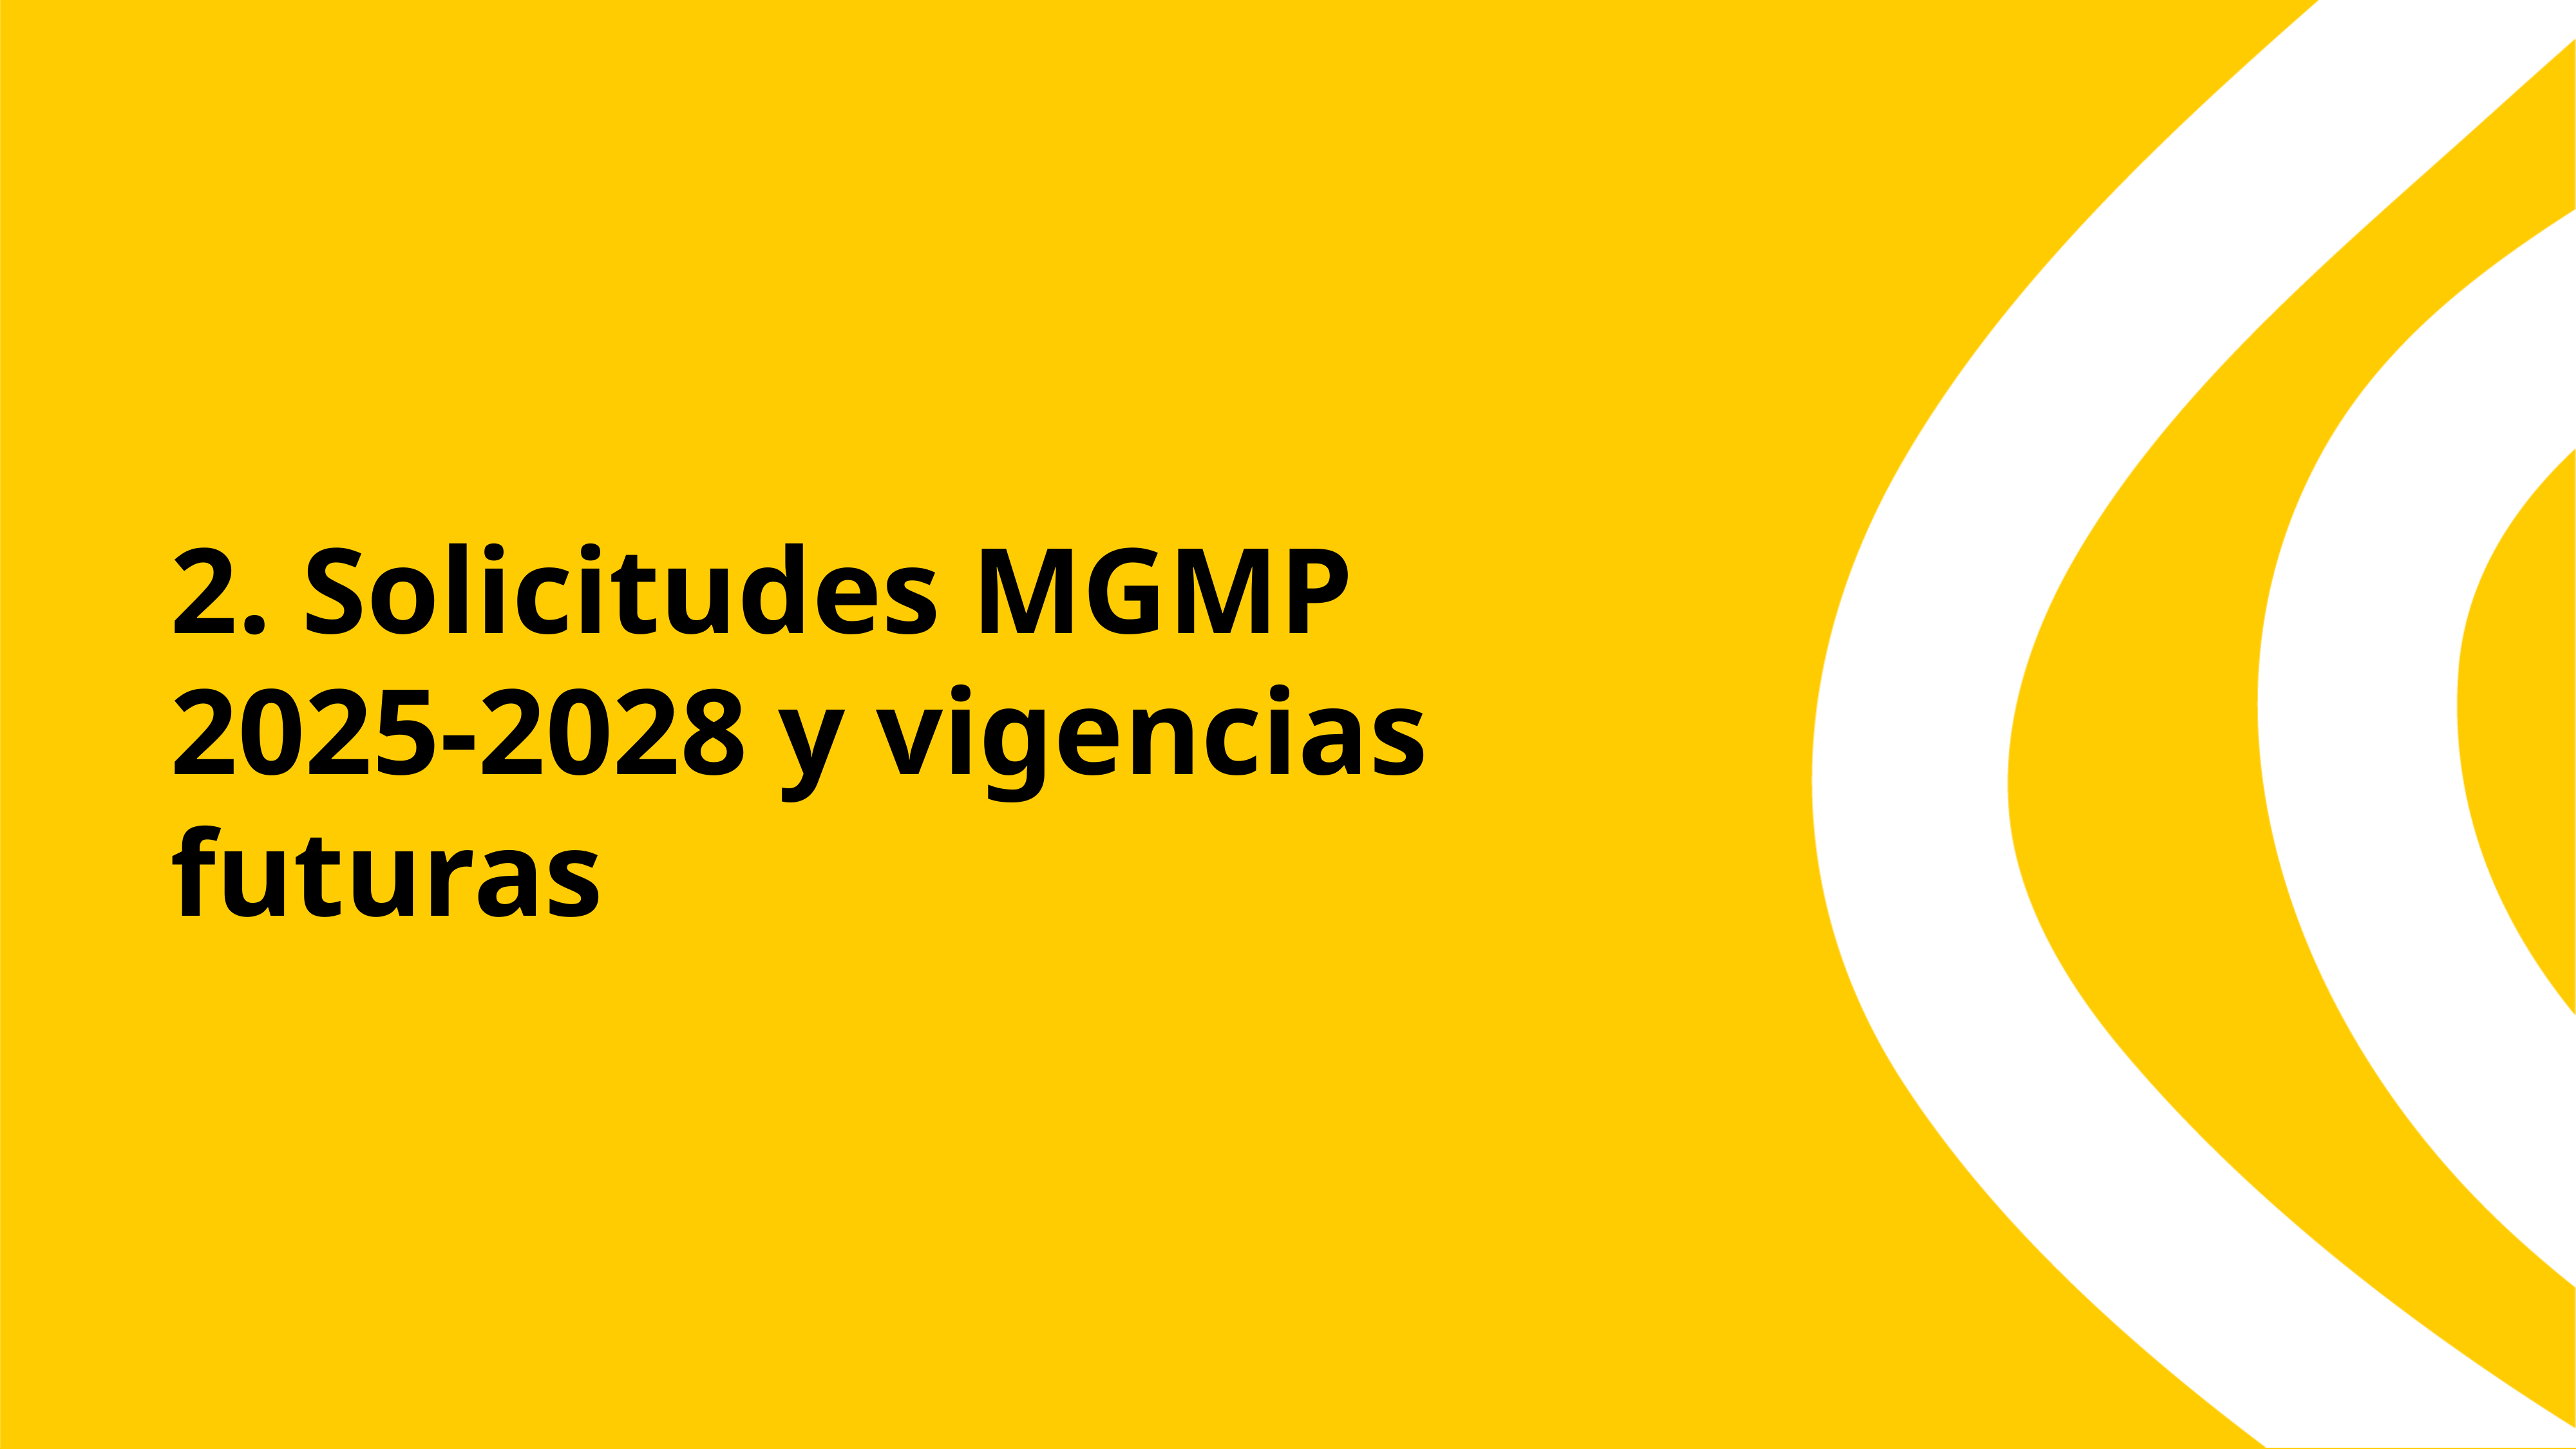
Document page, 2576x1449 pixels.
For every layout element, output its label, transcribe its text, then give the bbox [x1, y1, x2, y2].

title 2. Solicitudes MGMP 2025-2028 y vigencias futuras [170, 511, 1654, 940]
picture [0, 0, 2576, 1448]
